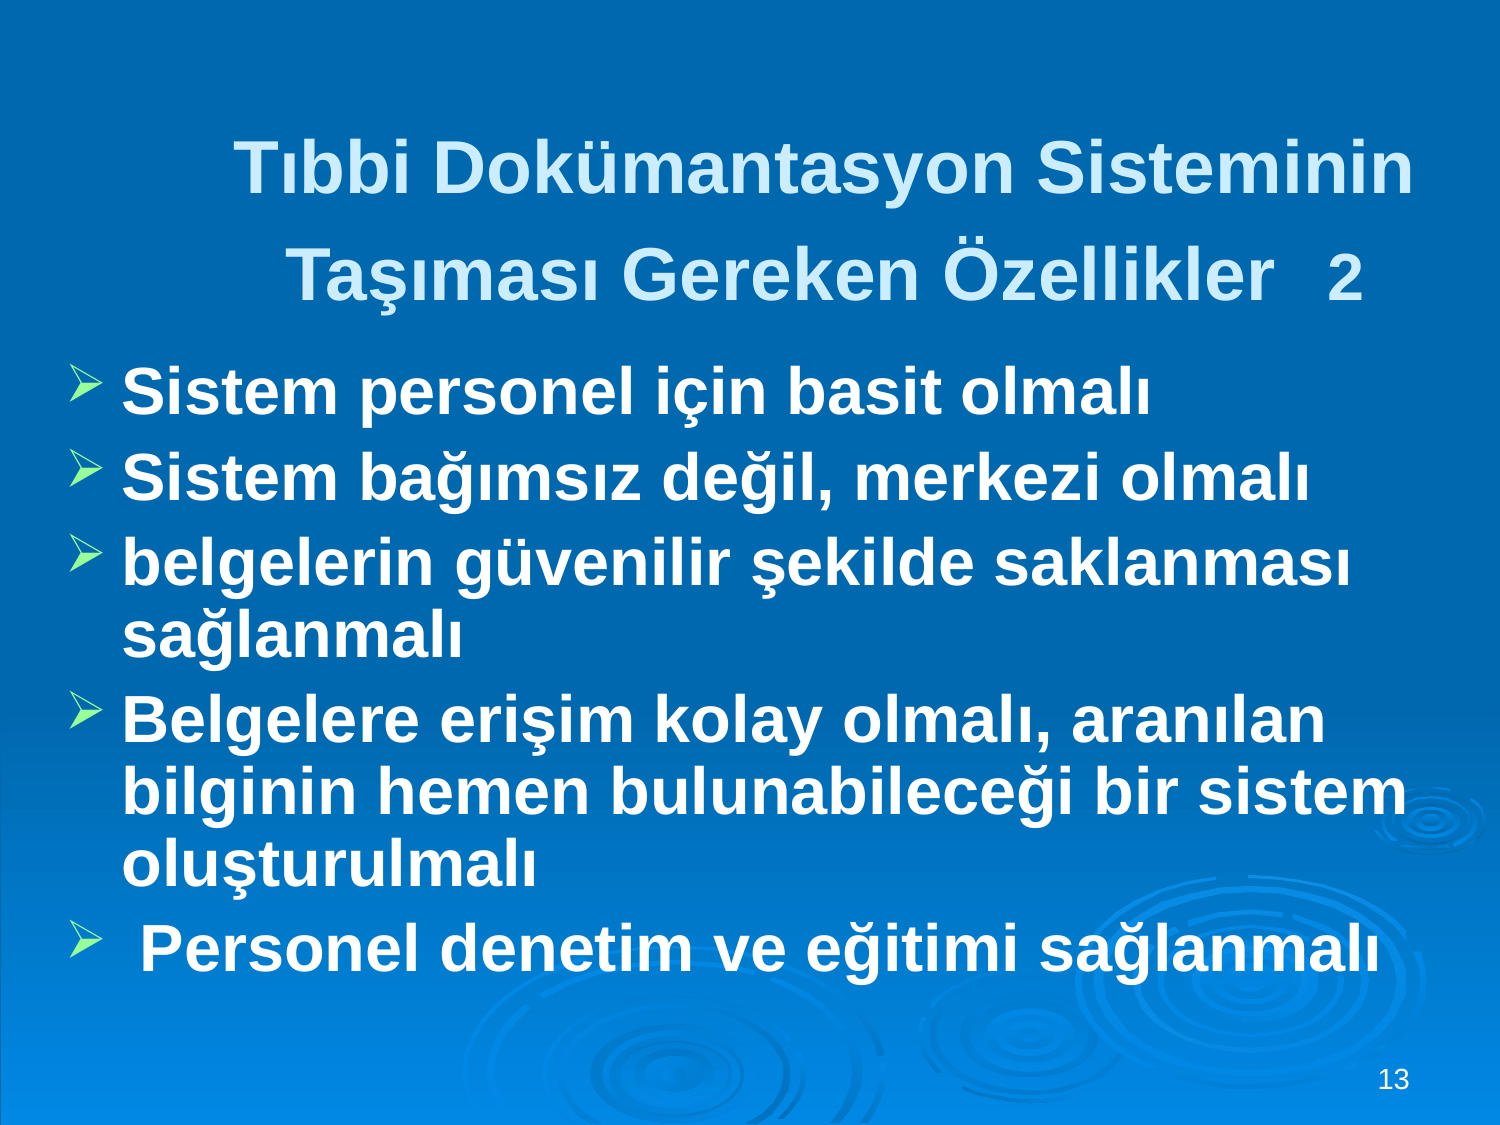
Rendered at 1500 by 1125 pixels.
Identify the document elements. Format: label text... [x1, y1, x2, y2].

list Sistem personel için basit olmalı Sistem bağımsız değil, merkezi olmalı belgelerin güvenilir şekilde saklanması sağlanmalı Belgelere erişim kolay olmalı, aranılan bilginin hemen bulunabileceği bir sistem oluşturulmalı Personel denetim ve eğitimi sağlanmalı [49, 349, 1438, 1026]
slide_number 13 [1074, 1026, 1426, 1103]
title Tıbbi Dokümantasyon Sisteminin Taşıması Gereken Özellikler 2 [149, 124, 1500, 313]
